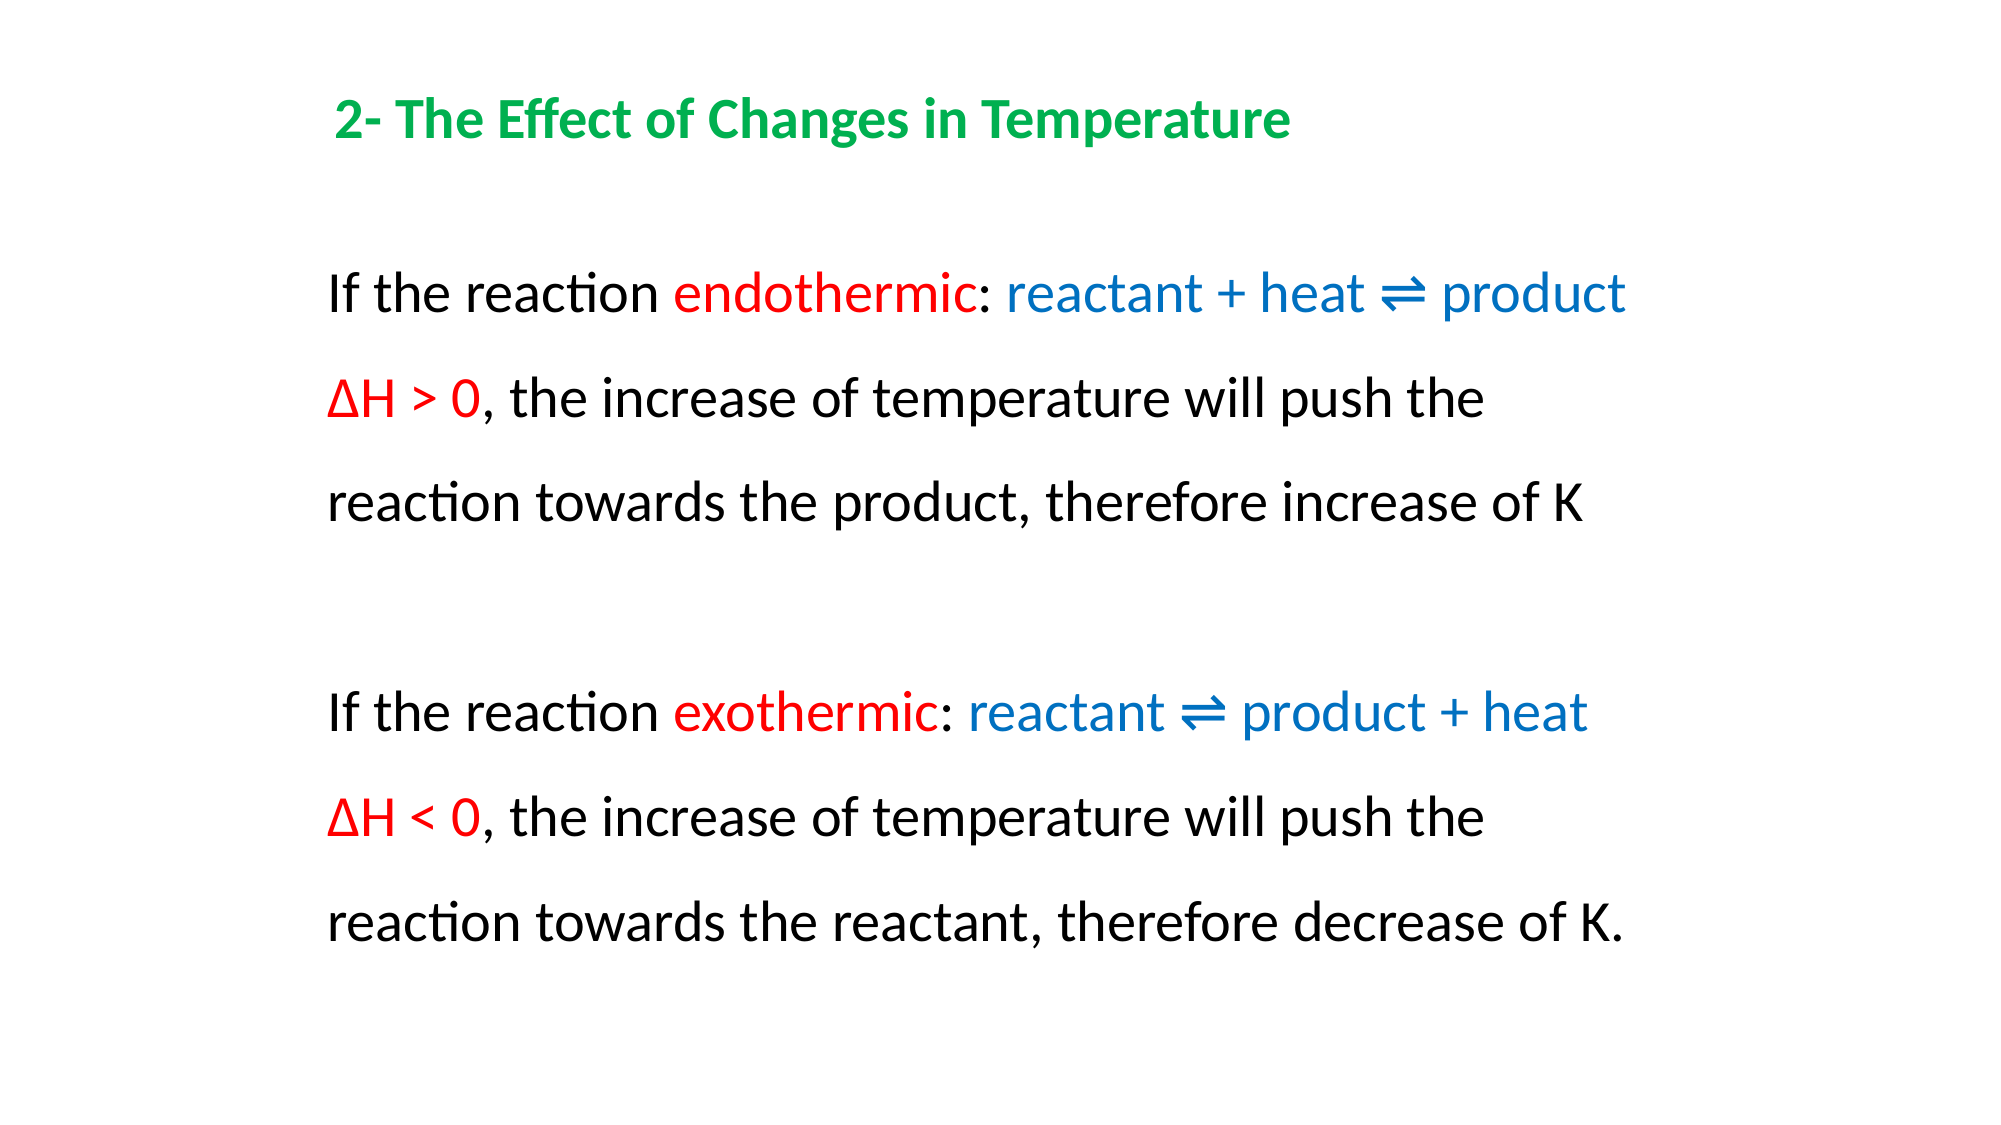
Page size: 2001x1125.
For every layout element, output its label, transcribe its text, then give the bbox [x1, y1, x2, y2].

text_box If the reaction endothermic: reactant + heat ⇌ product ∆H > 0, the increase of temperature will push the reaction towards the product, therefore increase of K If the reaction exothermic: reactant ⇌ product + heat ∆H < 0, the increase of temperature will push the reaction towards the reactant, therefore decrease of K. [312, 211, 1691, 1051]
text_box 2- The Effect of Changes in Temperature [319, 72, 1307, 158]
